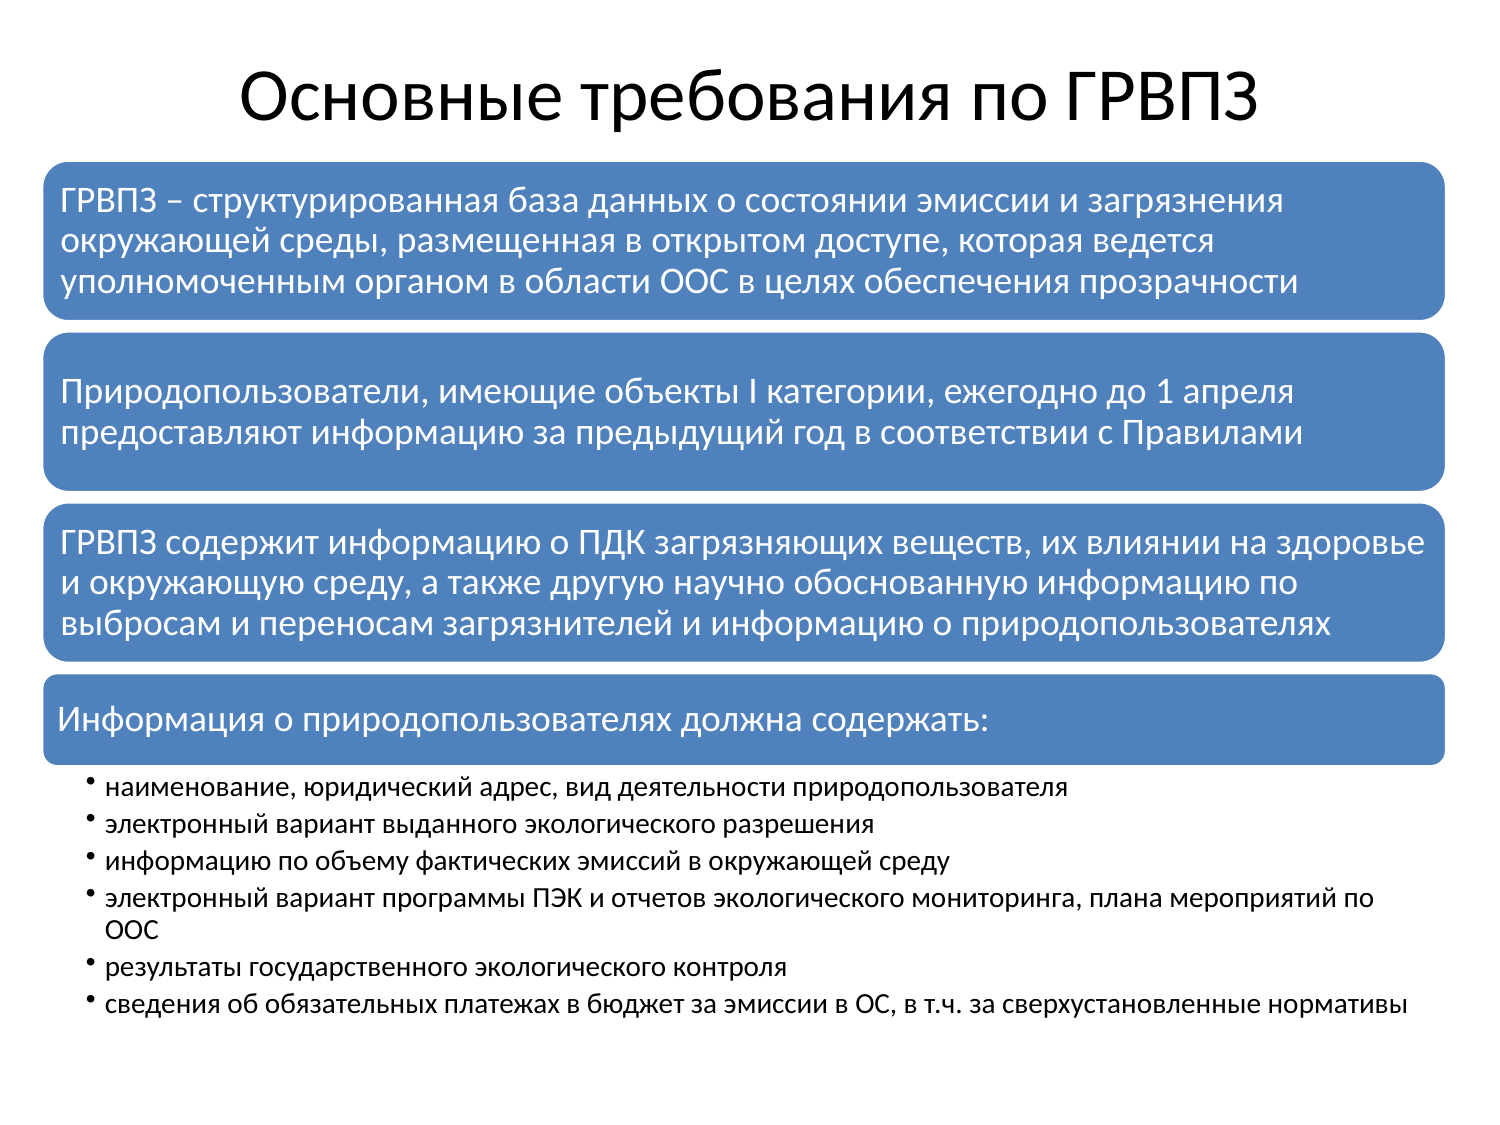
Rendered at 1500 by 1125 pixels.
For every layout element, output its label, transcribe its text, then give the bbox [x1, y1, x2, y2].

title Основные требования по ГРВПЗ [75, 19, 1425, 111]
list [41, 113, 1448, 1083]
